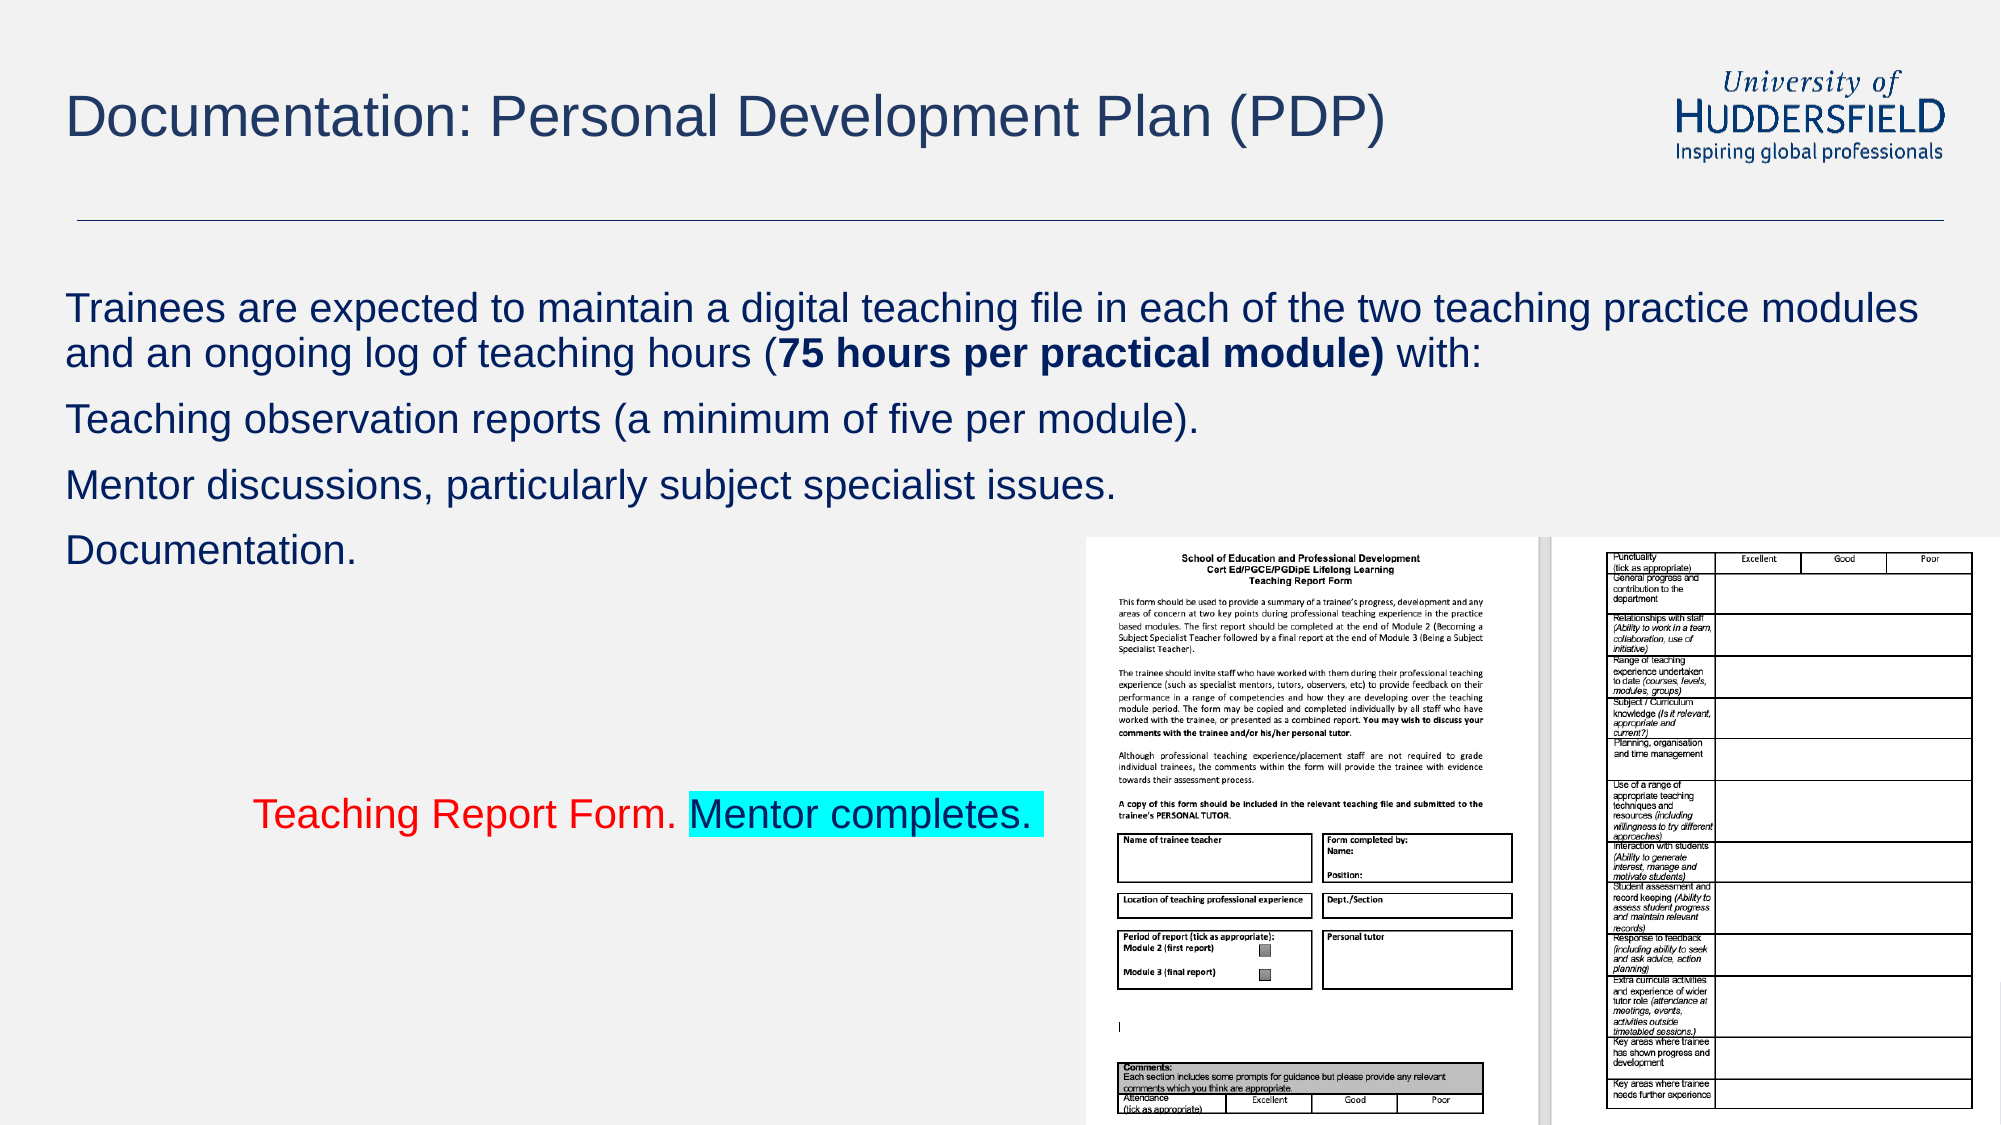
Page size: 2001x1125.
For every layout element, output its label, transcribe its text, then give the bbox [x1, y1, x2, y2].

title Documentation: Personal Development Plan (PDP) [64, 59, 1823, 176]
picture [1086, 537, 2001, 1125]
list Trainees are expected to maintain a digital teaching file in each of the two teaching practice modules and an ongoing log of teaching hours (75 hours per practical module) with: Teaching observation reports (a minimum of five per module). Mentor discussions, particularly subject specialist issues. Documentation. Teaching Report Form. Mentor completes. [64, 278, 1953, 677]
picture [1658, 59, 1964, 177]
